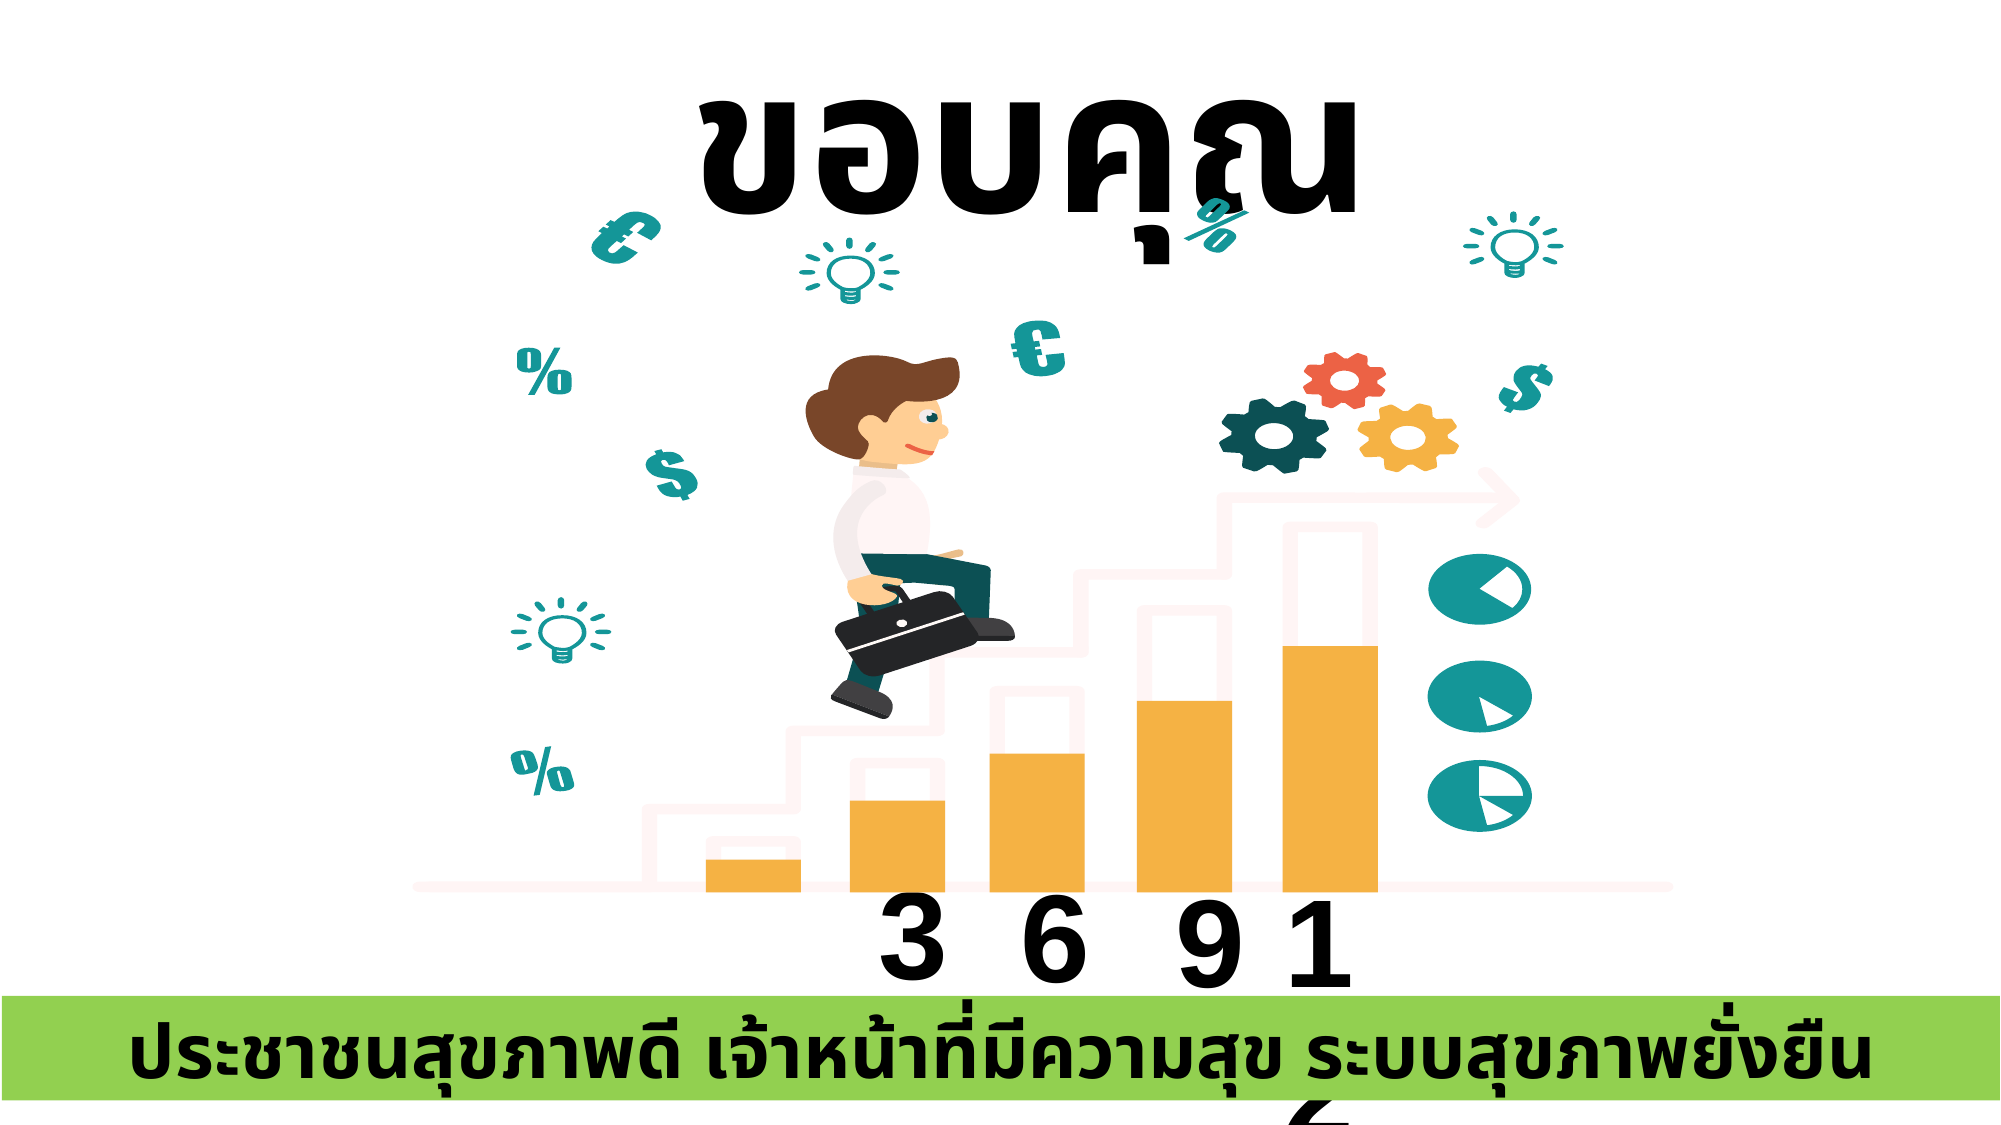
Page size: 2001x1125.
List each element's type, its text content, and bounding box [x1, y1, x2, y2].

text_box ขอบคุณ [415, 5, 1647, 197]
picture [412, 197, 1674, 893]
text_box ประชาชนสุขภาพดี เจ้าหน้าที่มีความสุข ระบบสุขภาพยั่งยืน [1, 995, 2000, 1101]
text_box 9 [1160, 893, 1257, 995]
text_box 12 [1269, 1101, 1386, 1125]
text_box 6 [1005, 893, 1108, 995]
text_box 12 [1269, 893, 1386, 995]
text_box 3 [863, 893, 951, 995]
